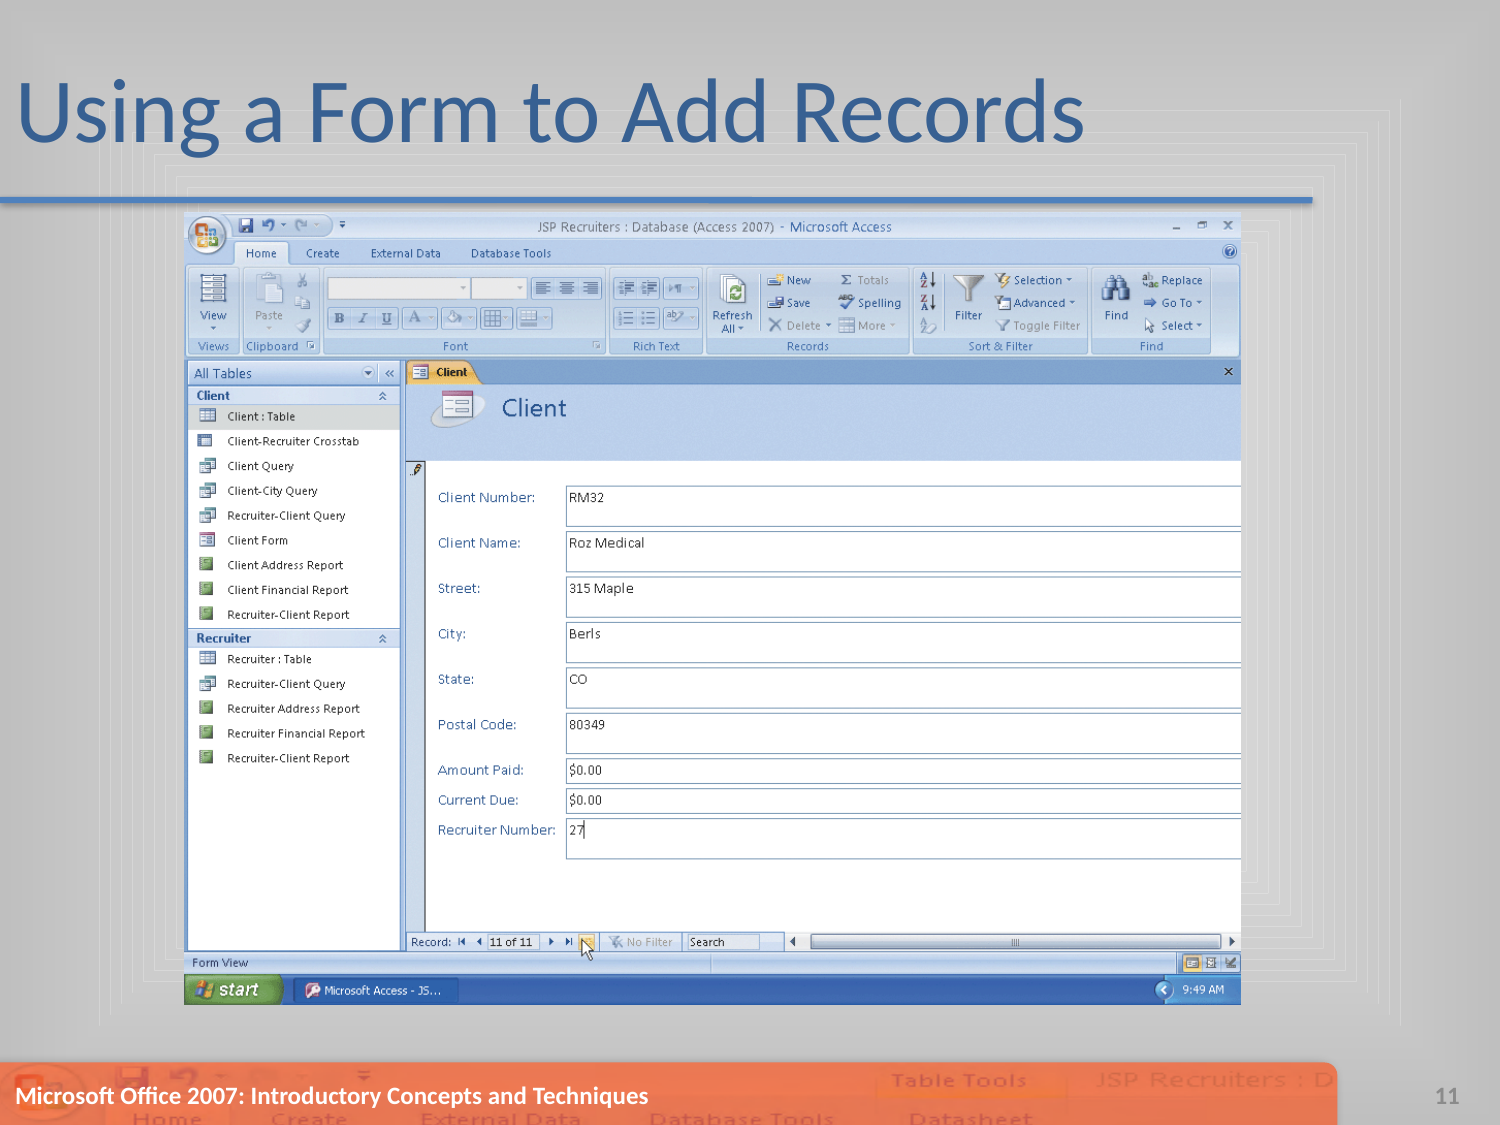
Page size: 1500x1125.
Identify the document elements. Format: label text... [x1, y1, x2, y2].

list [183, 212, 1241, 1006]
footer Microsoft Office 2007: Introductory Concepts and Techniques [0, 1065, 1300, 1125]
slide_number 11 [1400, 1065, 1475, 1125]
title Using a Form to Add Records [0, 12, 1425, 200]
picture [0, 1062, 1338, 1125]
